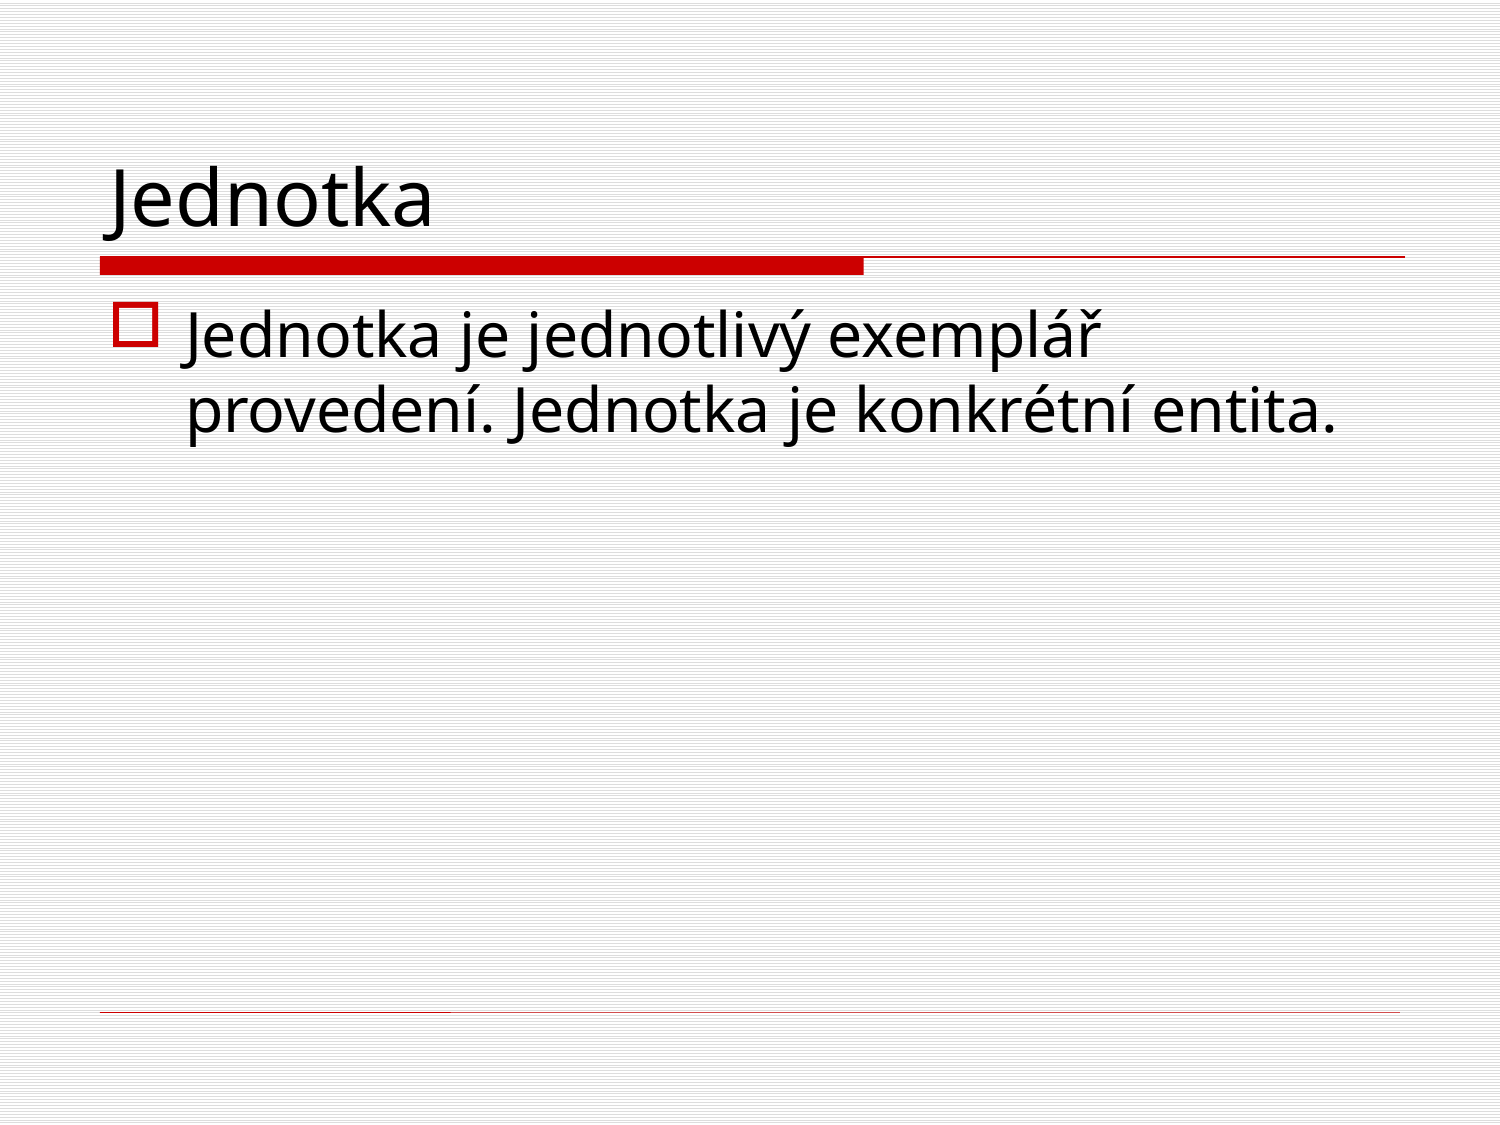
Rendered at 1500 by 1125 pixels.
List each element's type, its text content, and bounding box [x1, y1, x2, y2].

list Jednotka je jednotlivý exemplář provedení. Jednotka je konkrétní entita. [92, 287, 1406, 988]
title Jednotka [94, 50, 1407, 250]
